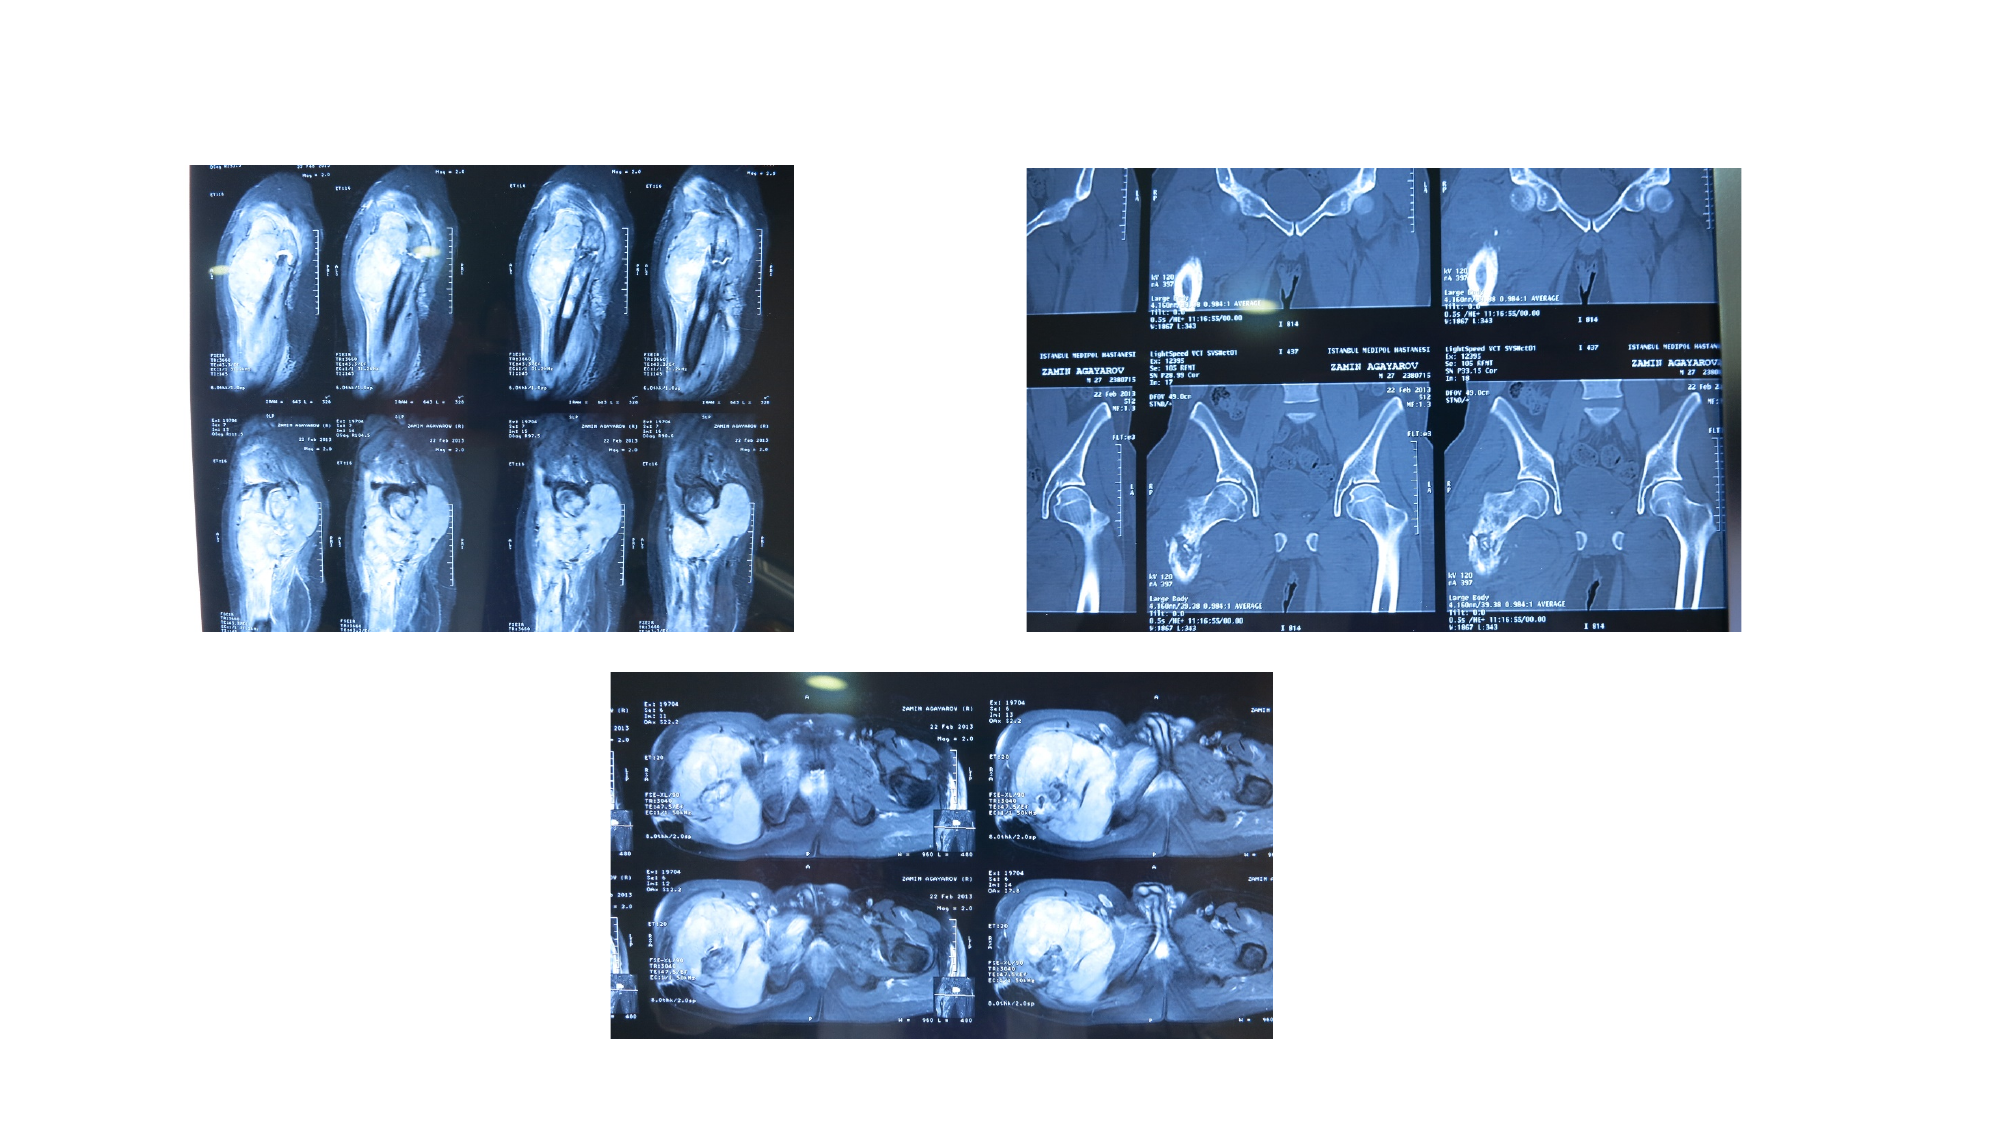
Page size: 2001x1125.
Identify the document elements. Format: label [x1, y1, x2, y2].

picture [1026, 168, 1742, 632]
list [172, 165, 794, 632]
list [610, 672, 1273, 1039]
